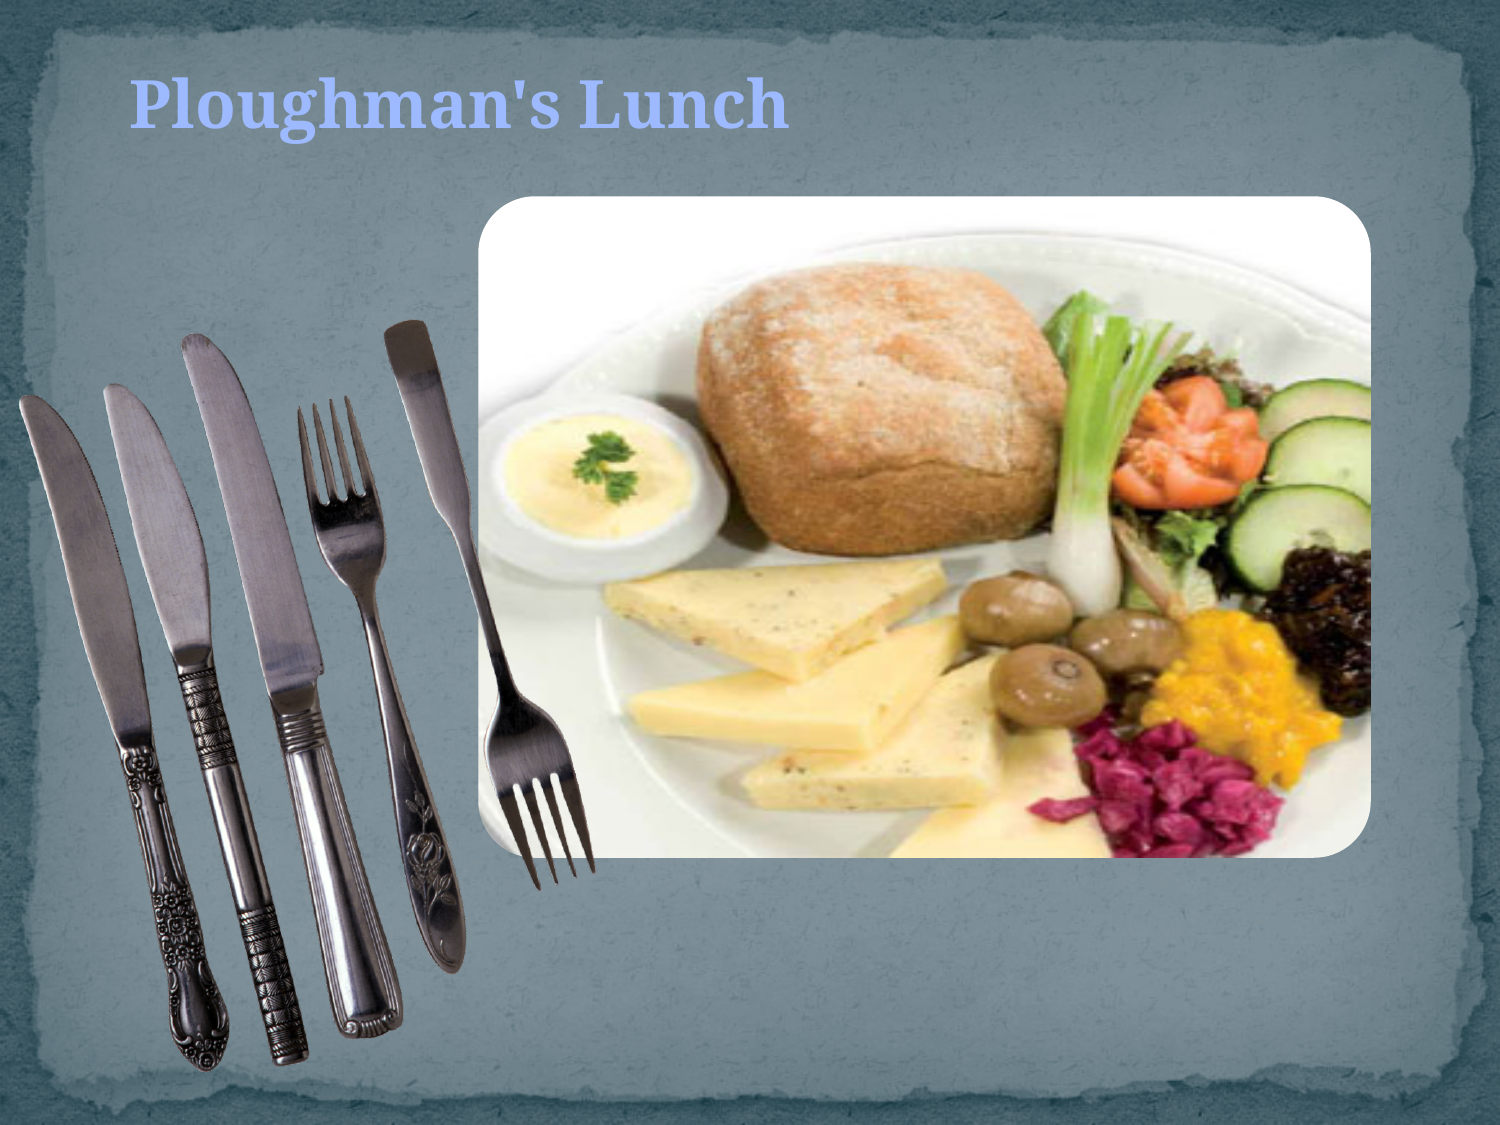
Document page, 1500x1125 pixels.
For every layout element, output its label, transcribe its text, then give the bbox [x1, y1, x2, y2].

picture [0, 196, 1371, 1092]
text_box Ploughman's Lunch [64, 54, 857, 150]
